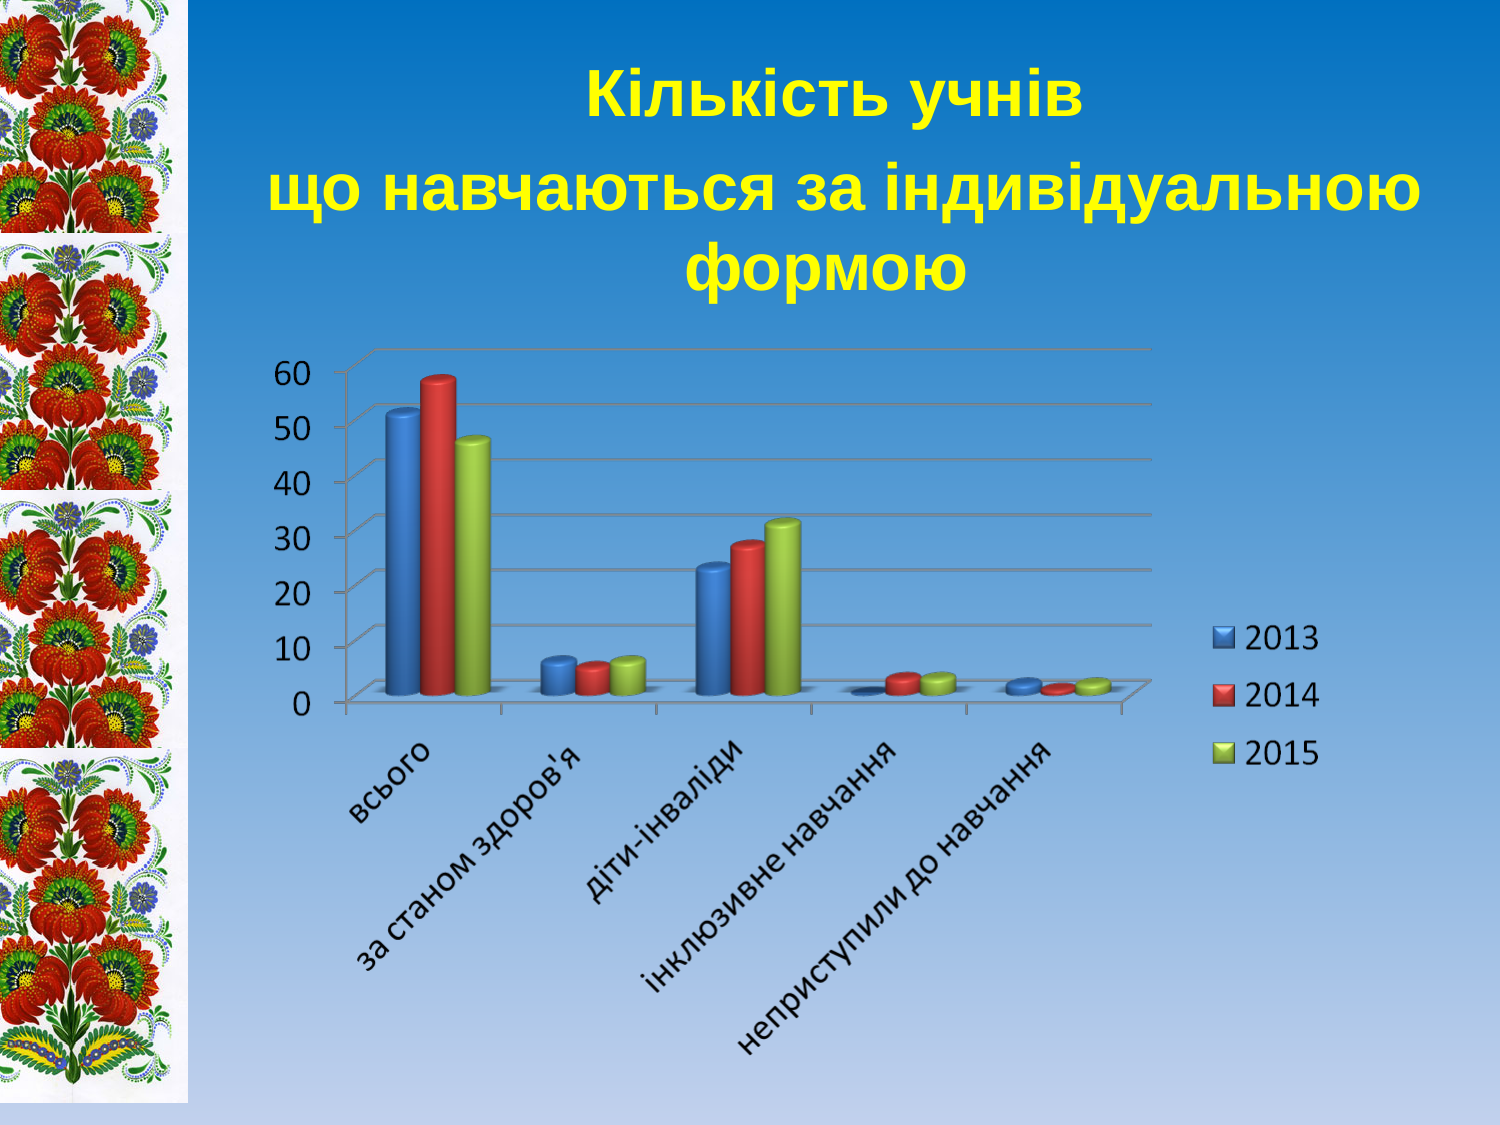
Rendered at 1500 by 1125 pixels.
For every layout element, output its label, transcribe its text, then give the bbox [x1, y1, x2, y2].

text_box Кількість учнів що навчаються за індивідуальною формою [194, 42, 1500, 192]
picture [0, 0, 189, 1104]
picture [229, 302, 1350, 1090]
